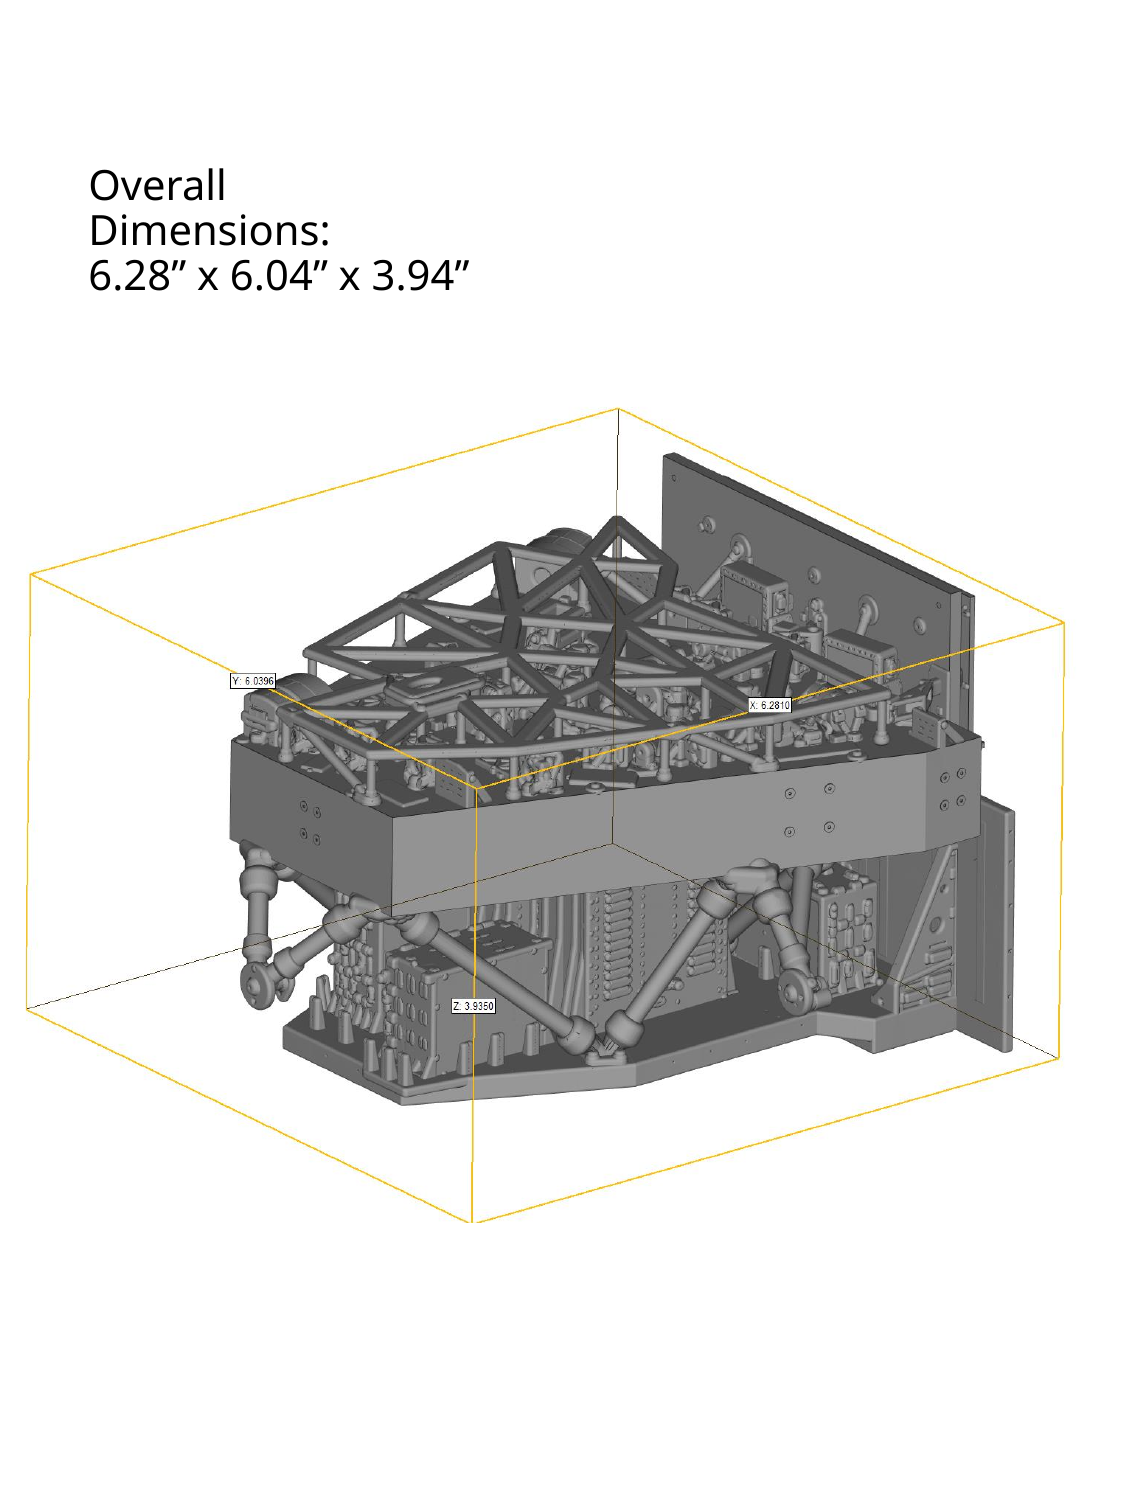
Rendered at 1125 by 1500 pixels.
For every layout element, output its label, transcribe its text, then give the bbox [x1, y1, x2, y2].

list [25, 398, 1100, 1223]
title Overall Dimensions: 6.28” x 6.04” x 3.94” [73, 146, 496, 318]
